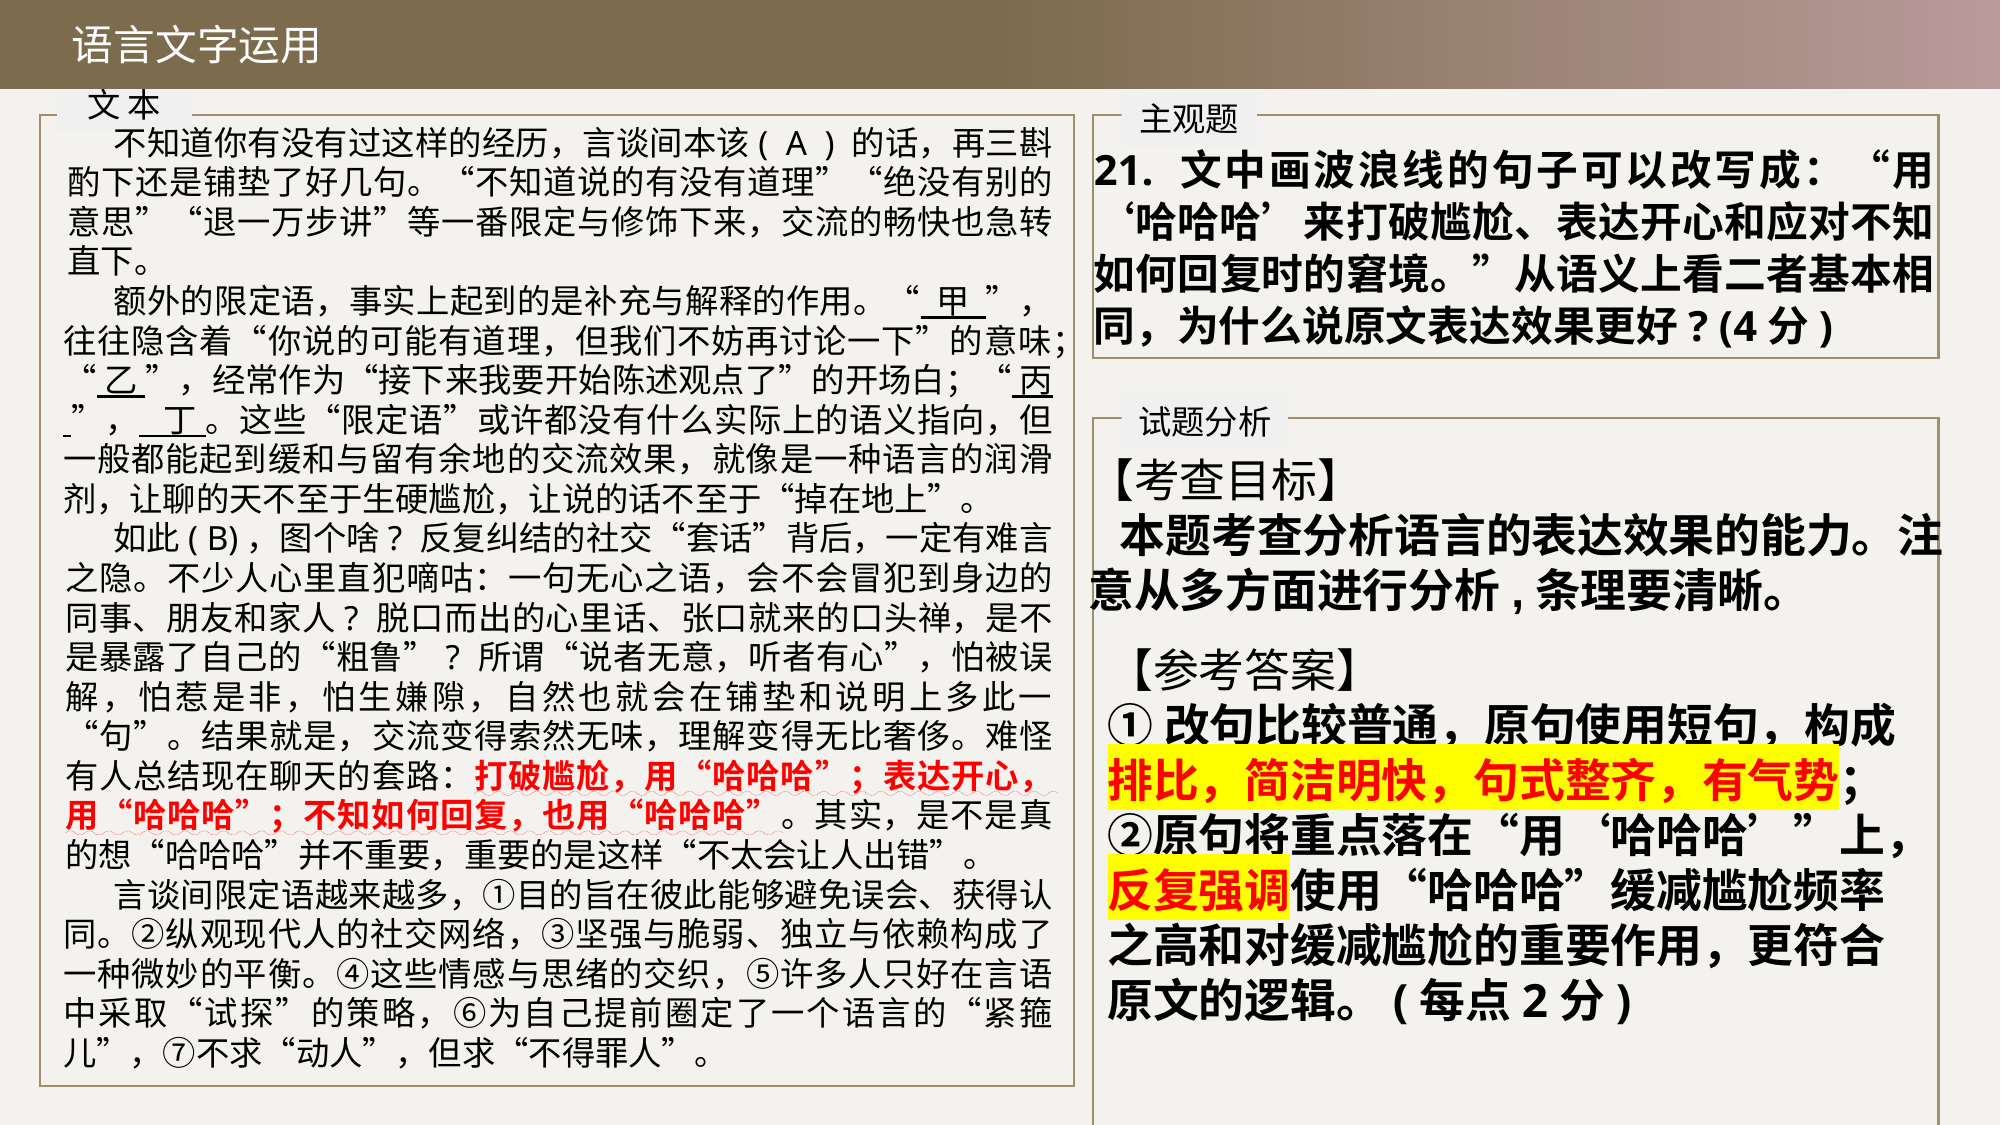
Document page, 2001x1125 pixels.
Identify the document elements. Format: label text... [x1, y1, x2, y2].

text_box [1092, 417, 1121, 443]
text_box [1092, 624, 1940, 1125]
text_box 试题分析 [1121, 393, 1289, 443]
text_box [1092, 114, 1121, 133]
text_box 主观题 [1121, 91, 1257, 133]
text_box [1068, 114, 1075, 133]
text_box [1257, 114, 1940, 133]
text_box 【考查目标】 本题考查分析语言的表达效果的能力。注意从多方面进行分析,条理要清晰。 [1073, 443, 1965, 624]
text_box 不知道你有没有过这样的经历，言谈间本该( A ) 的话，再三斟酌下还是铺垫了好几句。“不知道说的有没有道理”“绝没有别的意思”“退一万步讲”等一番限定与修饰下来，交流的畅快也急转直下。 额外的限定语，事实上起到的是补充与解释的作用。“ 甲 ”，往往隐含着“你说的可能有道理，但我们不妨再讨论一下”的意味；“ 乙 ”，经常作为“接下来我要开始陈述观点了”的开场白；“ 丙 ”， 丁 。这些“限定语”或许都没有什么实际上的语义指向，但一般都能起到缓和与留有余地的交流效果，就像是一种语言的润滑剂，让聊的天不至于生硬尴尬，让说的话不至于“掉在地上”。 如此( B)，图个啥? 反复纠结的社交“套话”背后，一定有难言之隐。不少人心里直犯嘀咕：一句无心之语，会不会冒犯到身边的同事、朋友和家人? 脱口而出的心里话、张口就来的口头禅，是不是暴露了自己的“粗鲁”? 所谓“说者无意，听者有心”，怕被误解，怕惹是非，怕生嫌隙，自然也就会在铺垫和说明上多此一“句”。结果就是，交流变得索然无味，理解变得无比奢侈。难怪有人总结现在聊天的套路：打破尴尬，用“哈哈哈”；表达开心，用“哈哈哈”；不知如何回复，也用“哈哈哈”。其实，是不是真的想“哈哈哈”并不重要，重要的是这样“不太会让人出错”。 言谈间限定语越来越多，①目的旨在彼此能够避免误会、获得认同。②纵观现代人的社交网络，③坚强与脆弱、独立与依赖构成了一种微妙的平衡。④这些情感与思绪的交织，⑤许多人只好在言语中采取“试探”的策略，⑥为自己提前圈定了一个语言的“紧箍儿”，⑦不求“动人”，但求“不得罪人”。 [17, 114, 1068, 1080]
text_box [0, 0, 2000, 89]
text_box [39, 384, 1075, 1087]
text_box 【参考答案】 ①改句比较普通，原句使用短句，构成排比，简洁明快，句式整齐，有气势；②原句将重点落在“用‘哈哈哈’”上，反复强调使用“哈哈哈”缓减尴尬频率之高和对缓减尴尬的重要作用，更符合原文的逻辑。(每点2分) [1092, 634, 1939, 1034]
text_box 语言文字运用 [57, 11, 409, 76]
text_box 文 本 [57, 89, 193, 114]
text_box [1289, 417, 1940, 443]
text_box 21. 文中画波浪线的句子可以改写成：“用‘哈哈哈’来打破尴尬、表达开心和应对不知如何回复时的窘境。”从语义上看二者基本相同，为什么说原文表达效果更好? (4分) [997, 133, 1950, 384]
